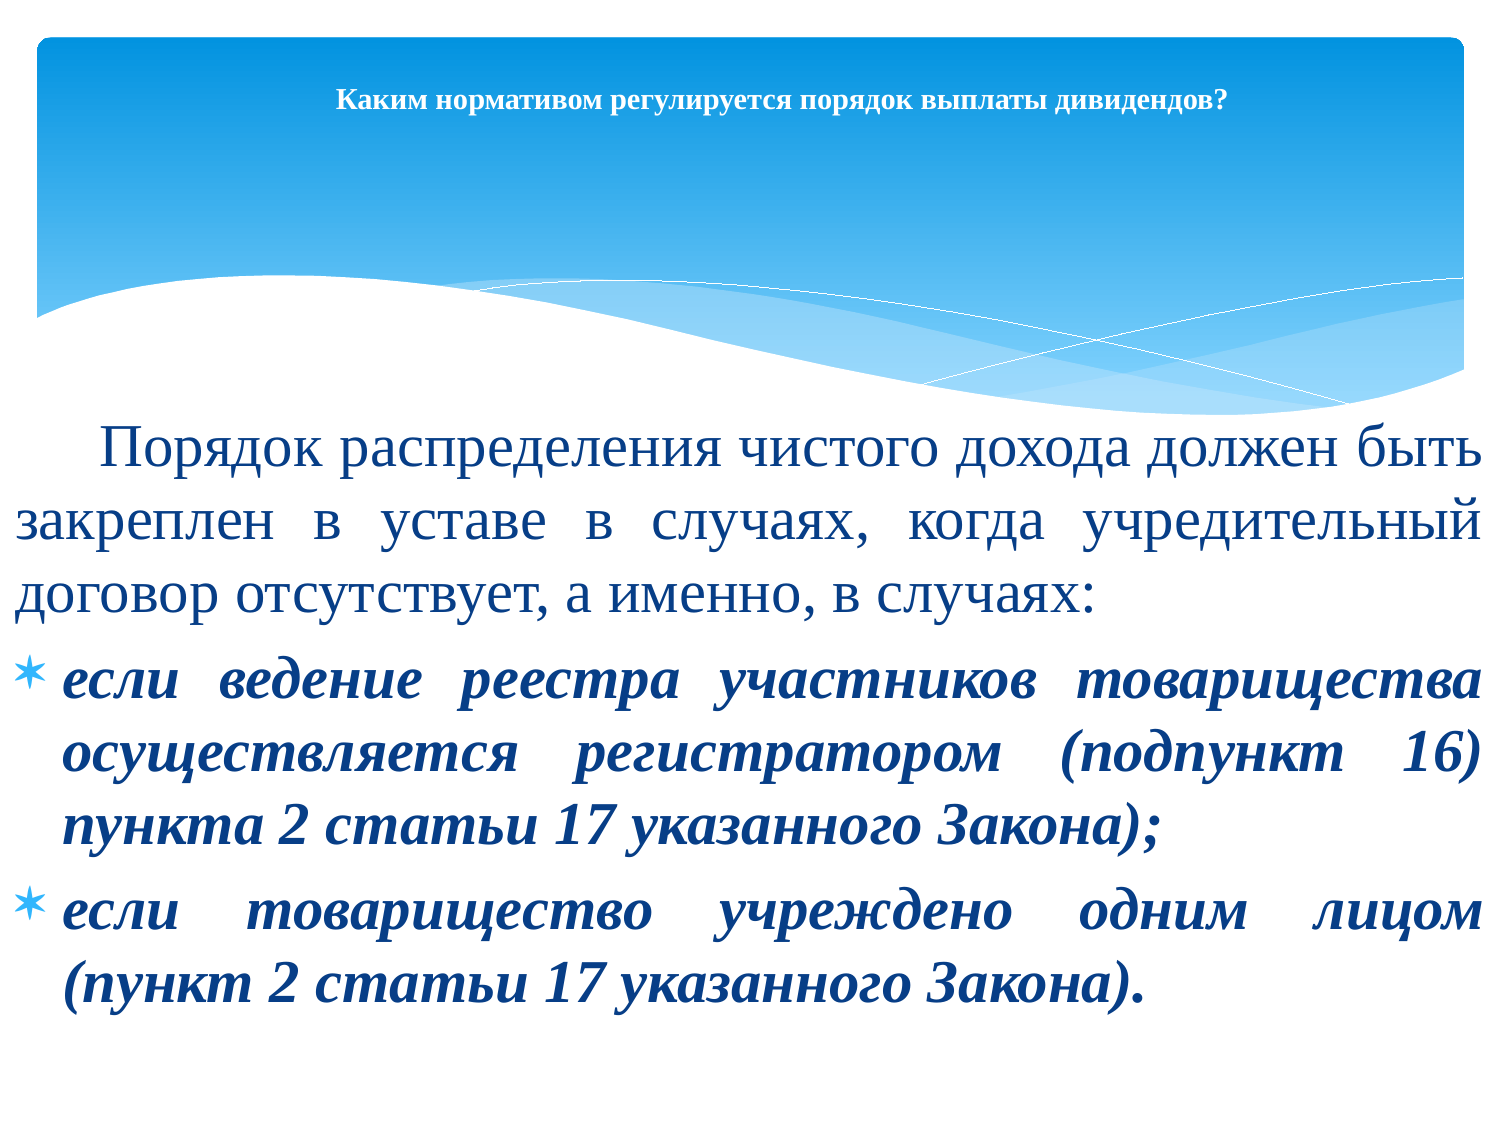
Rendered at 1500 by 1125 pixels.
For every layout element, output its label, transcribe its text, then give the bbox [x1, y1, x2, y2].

list Порядок распределения чистого дохода должен быть закреплен в уставе в случаях, когда учредительный договор отсутствует, а именно, в случаях: если ведение реестра участников товарищества осуществляется регистратором (подпункт 16) пункта 2 статьи 17 указанного Закона); если товарищество учреждено одним лицом (пункт 2 статьи 17 указанного Закона). [0, 137, 1500, 1059]
title Каким нормативом регулируется порядок выплаты дивидендов? [64, 19, 1500, 161]
